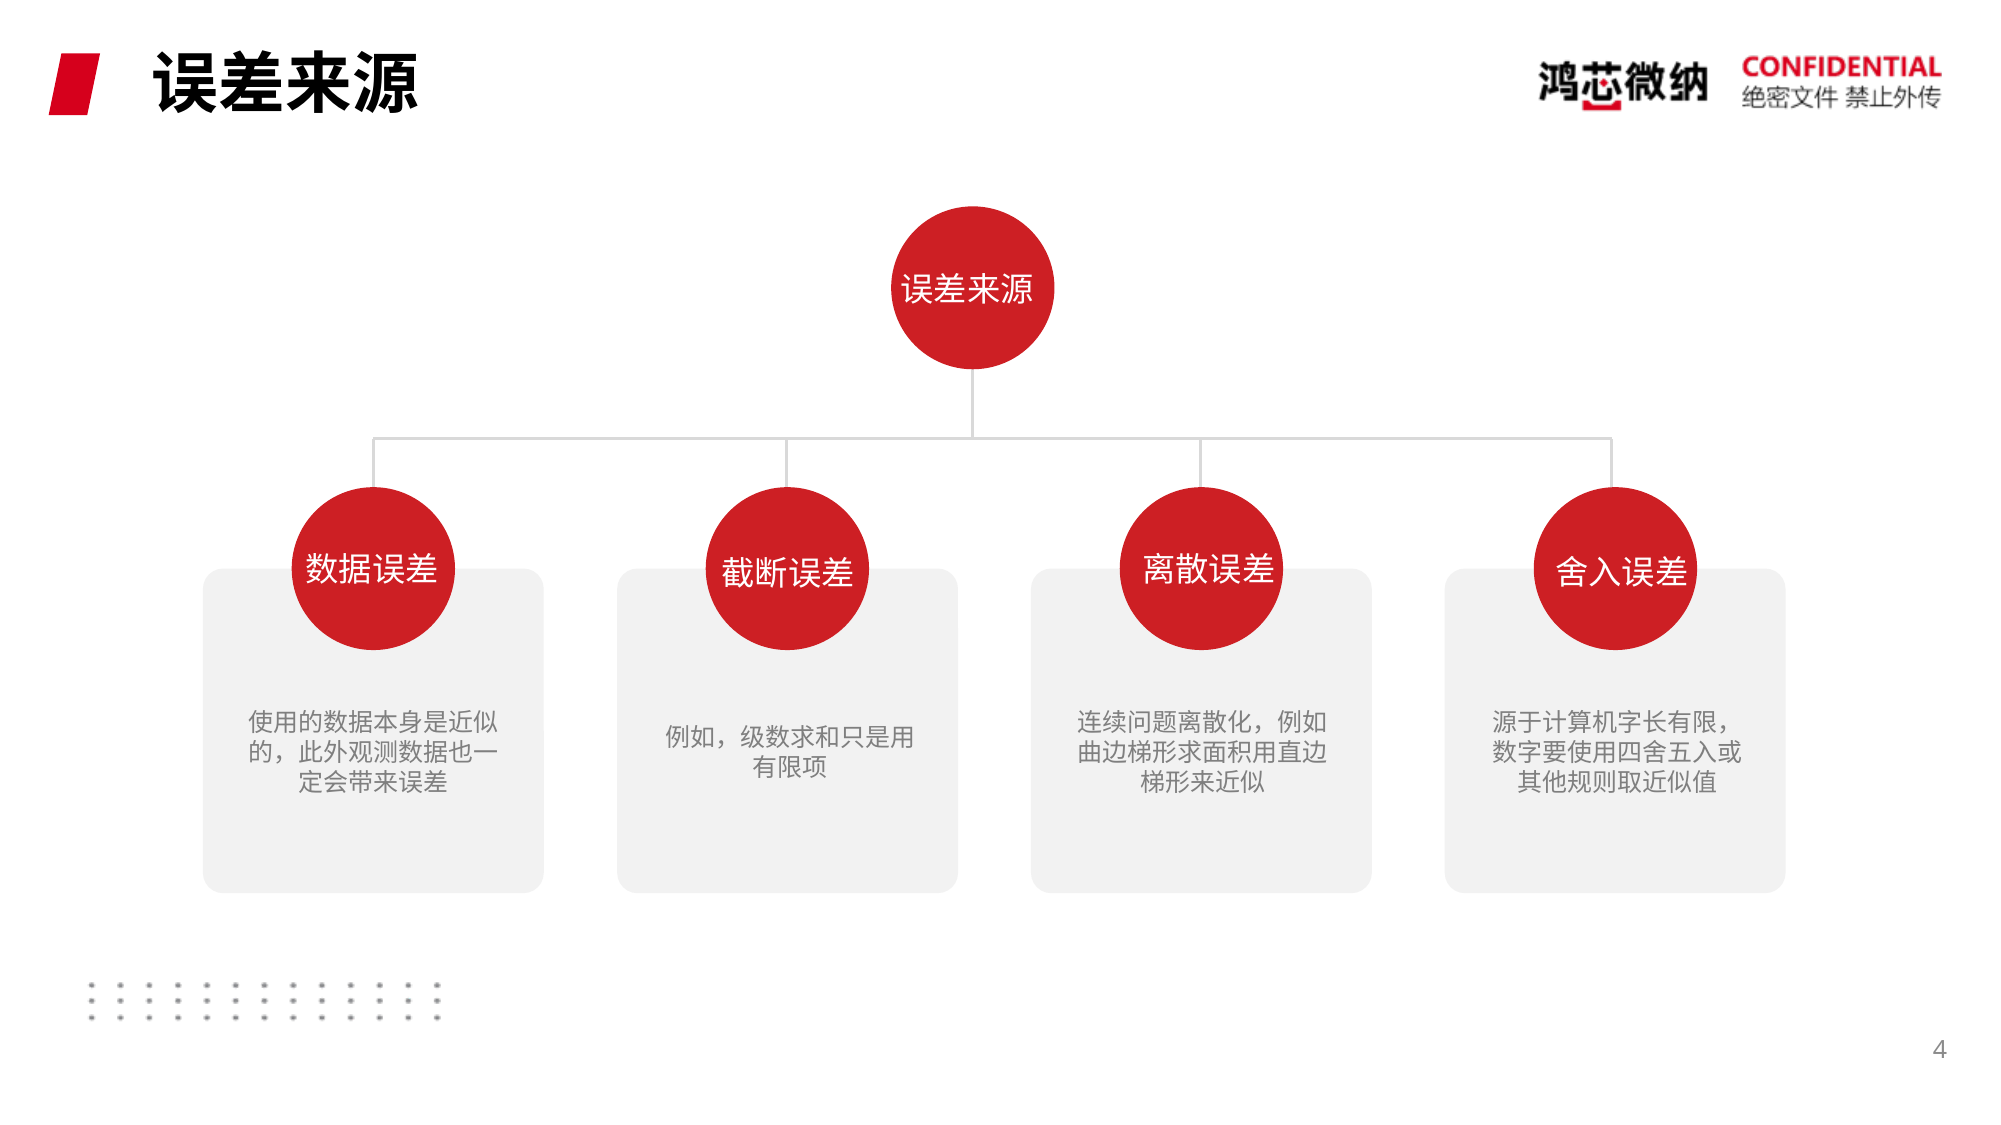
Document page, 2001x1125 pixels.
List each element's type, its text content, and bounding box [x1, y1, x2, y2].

text_box 离散误差 [1127, 540, 1291, 596]
text_box [201, 567, 545, 895]
text_box [1533, 487, 1694, 651]
title 误差来源 [136, 0, 1862, 195]
slide_number 4 [1512, 1021, 1962, 1081]
text_box 数据误差 [290, 540, 454, 596]
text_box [373, 361, 1612, 516]
text_box [296, 596, 451, 651]
text_box 例如，级数求和只是用有限项 [663, 691, 918, 813]
text_box [709, 516, 866, 544]
picture [77, 975, 447, 1034]
text_box [894, 205, 1056, 361]
text_box [712, 600, 863, 651]
text_box 连续问题离散化，例如曲边梯形求面积用直边梯形来近似 [1076, 691, 1330, 813]
text_box [616, 567, 960, 895]
text_box [1029, 567, 1373, 895]
text_box 源于计算机字长有限，数字要使用四舍五入或其他规则取近似值 [1490, 691, 1745, 813]
text_box [1443, 567, 1787, 895]
text_box 截断误差 [706, 544, 870, 600]
text_box 误差来源 [886, 260, 1049, 316]
text_box [1119, 516, 1279, 651]
text_box 使用的数据本身是近似的，此外观测数据也一定会带来误差 [246, 691, 501, 813]
picture [1265, 0, 1981, 288]
text_box [296, 487, 450, 540]
text_box 舍入误差 [1540, 544, 1704, 599]
